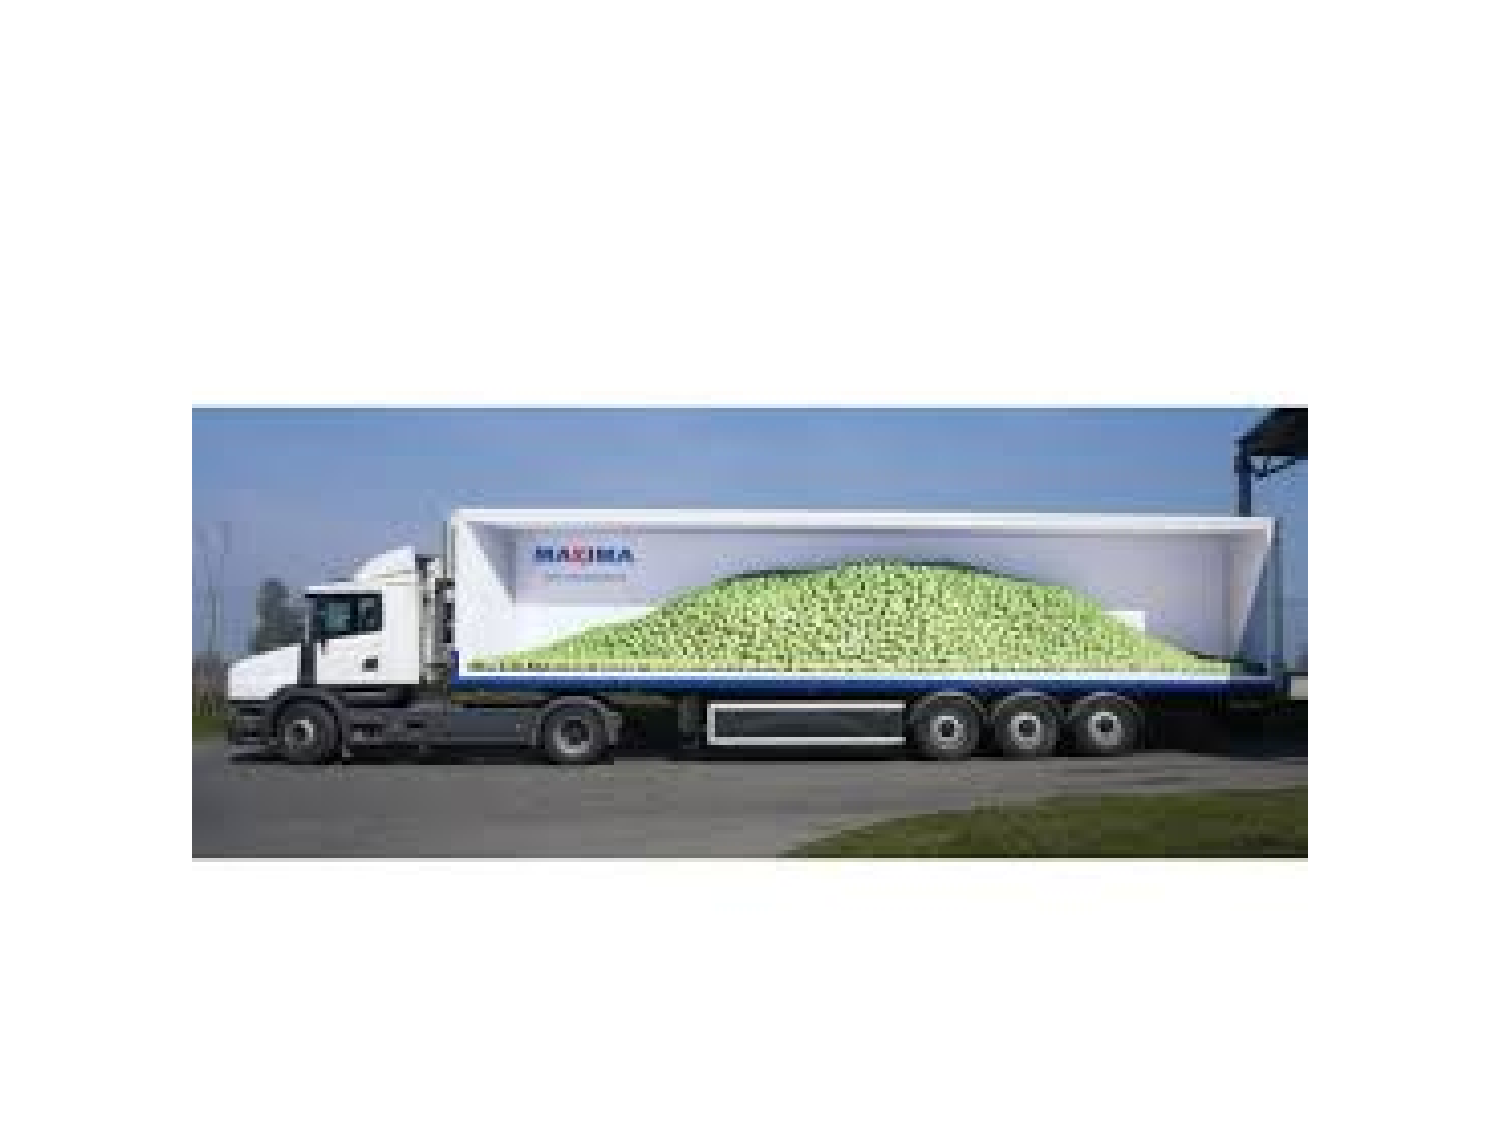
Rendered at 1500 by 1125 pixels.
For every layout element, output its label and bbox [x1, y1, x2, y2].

list [74, 262, 1426, 1006]
